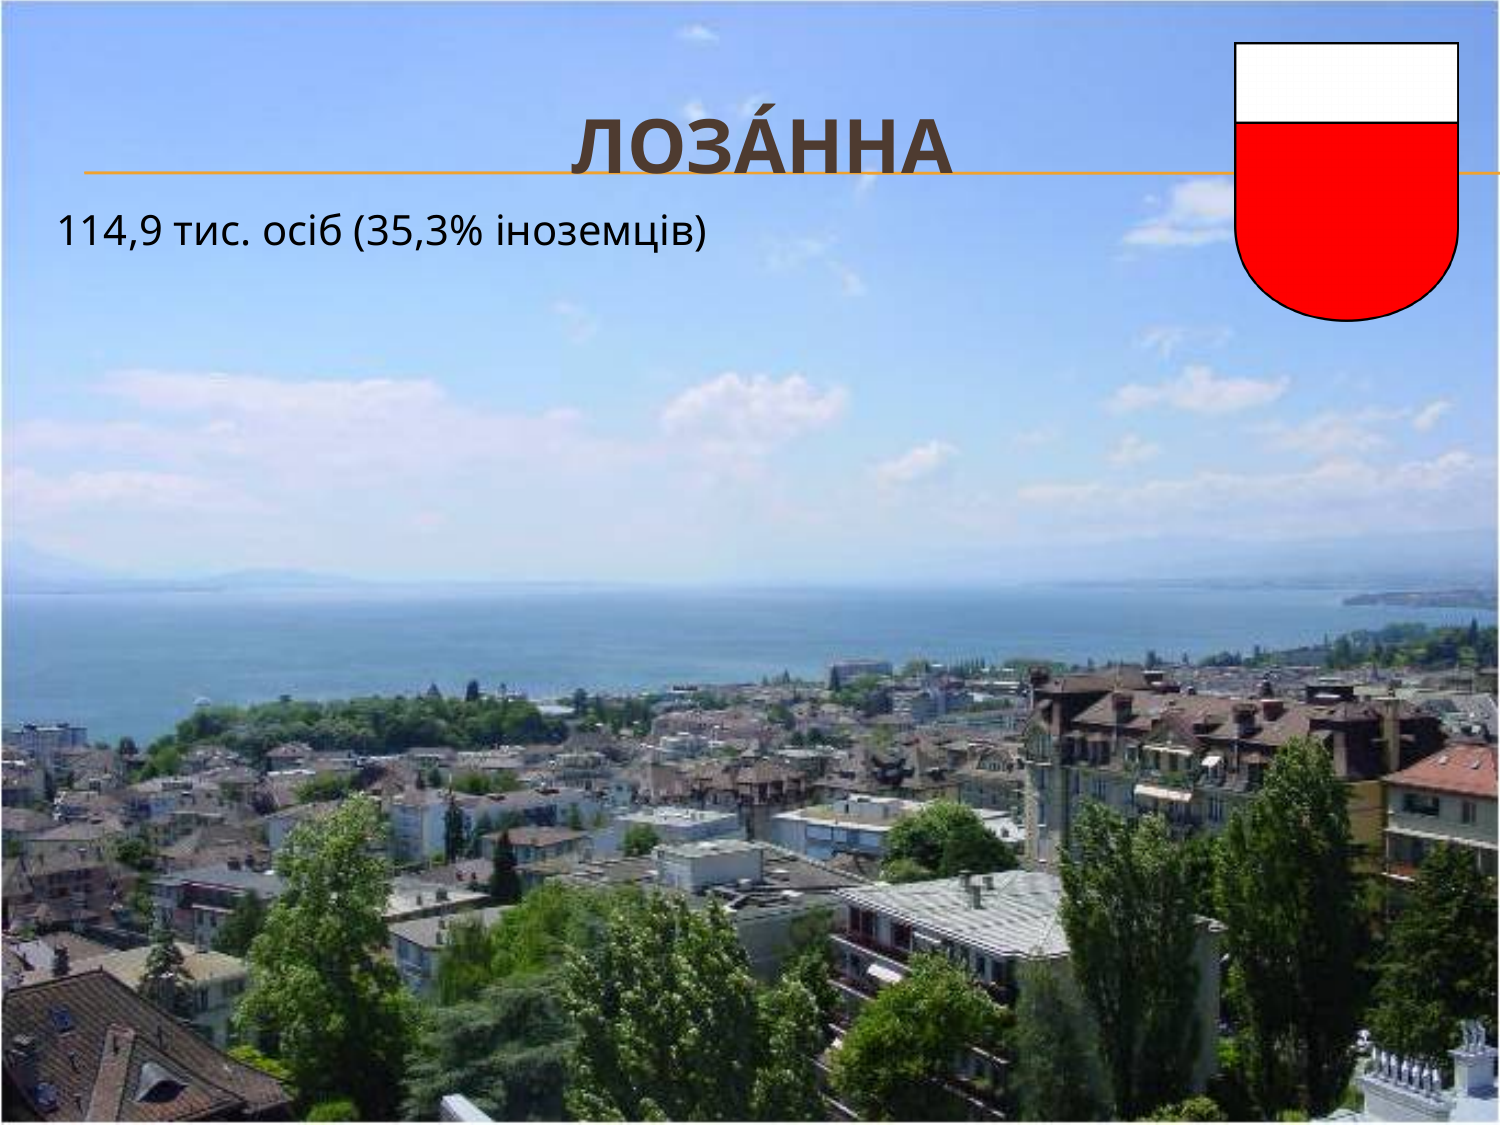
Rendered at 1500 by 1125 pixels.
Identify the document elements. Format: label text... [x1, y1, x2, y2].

text_box 114,9 тис. осіб (35,3% іноземців) [41, 196, 1223, 262]
title Лоза́нна [1468, 75, 1475, 213]
title Лоза́нна [49, 75, 1223, 196]
picture [0, 0, 1500, 1125]
